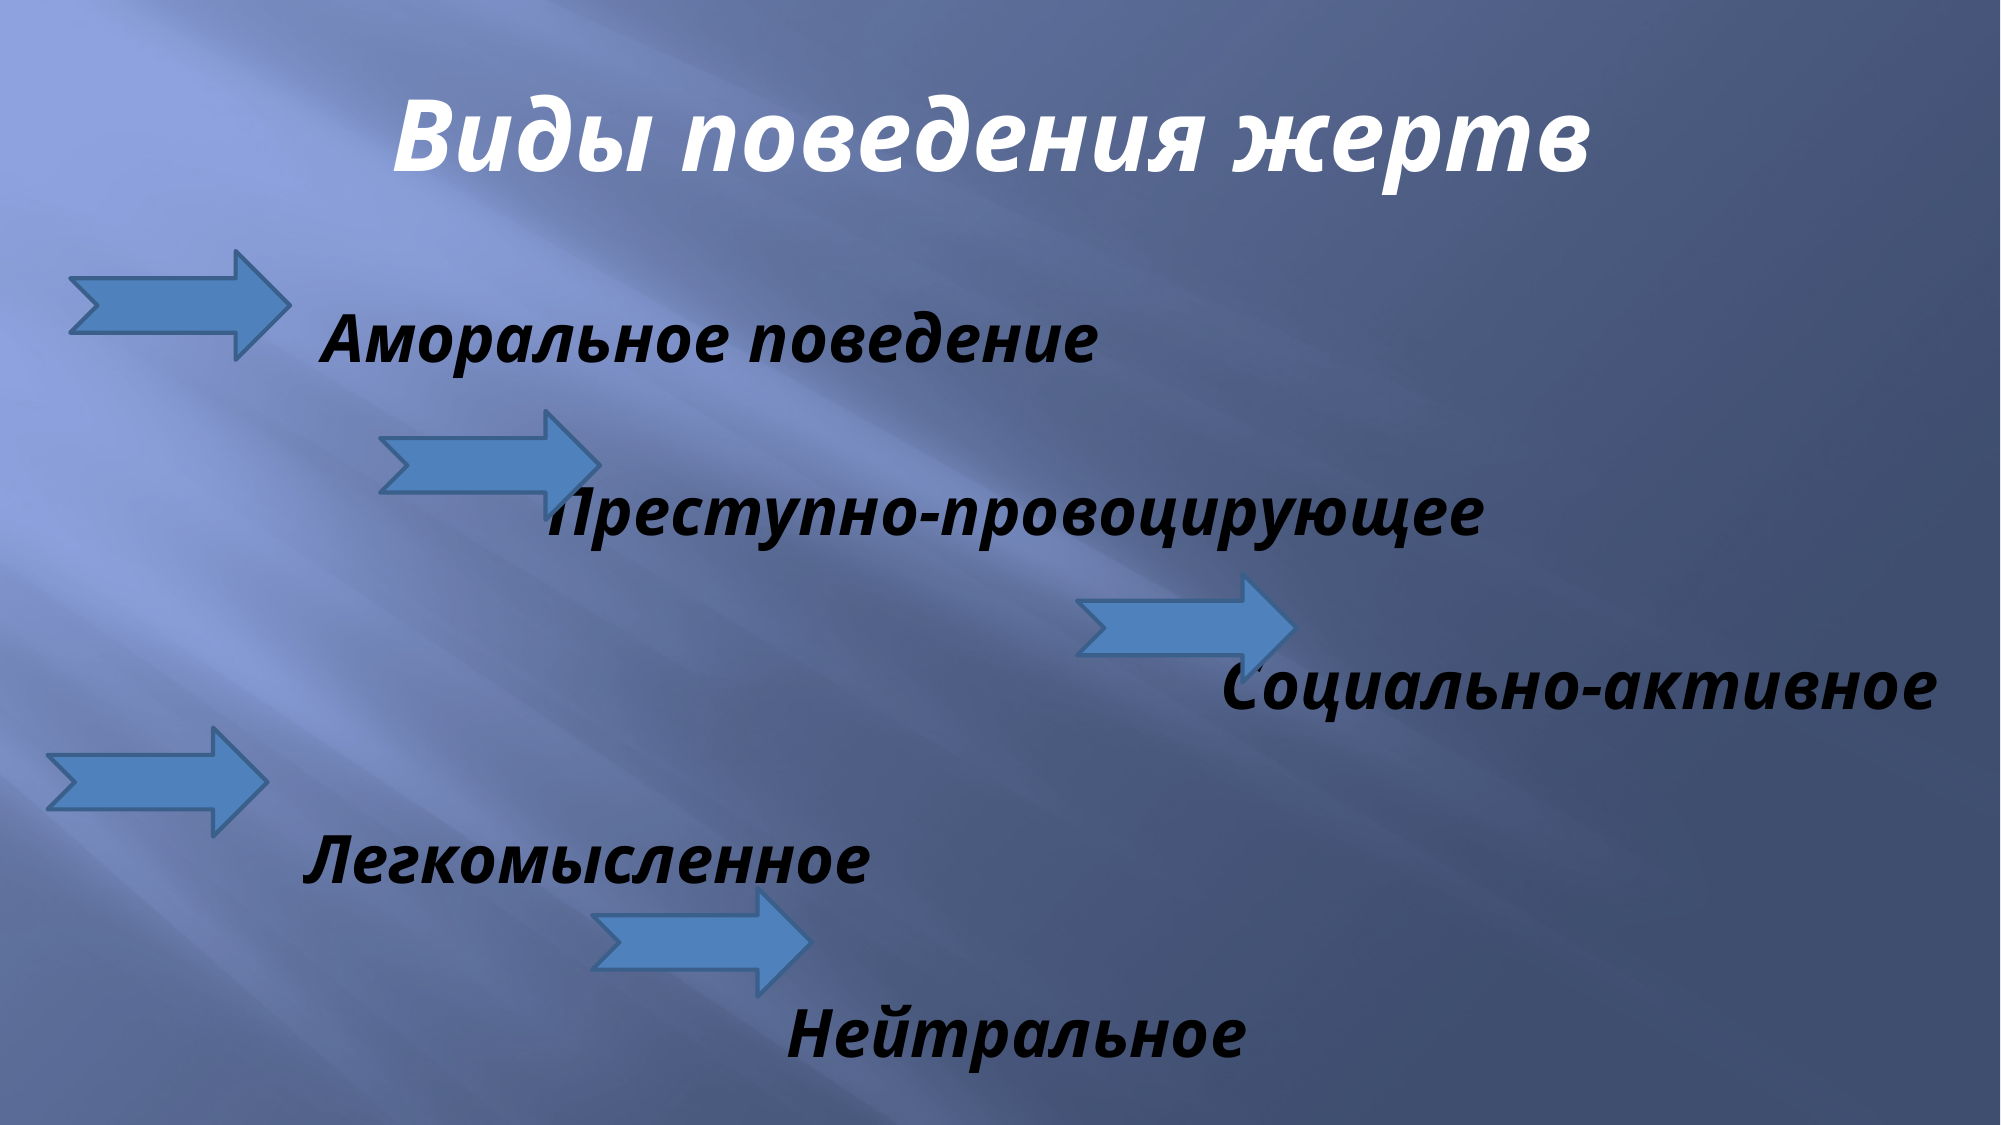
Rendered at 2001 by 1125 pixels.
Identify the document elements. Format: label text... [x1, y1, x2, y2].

list Аморальное поведение Преступно-провоцирующее Социально-активное Легкомысленное Нейтральное [57, 207, 1955, 1085]
text_box [1075, 571, 1300, 685]
text_box [68, 249, 293, 362]
text_box [590, 886, 815, 999]
text_box [45, 725, 270, 839]
title Виды поведения жертв [261, 32, 1724, 207]
text_box [378, 408, 603, 522]
